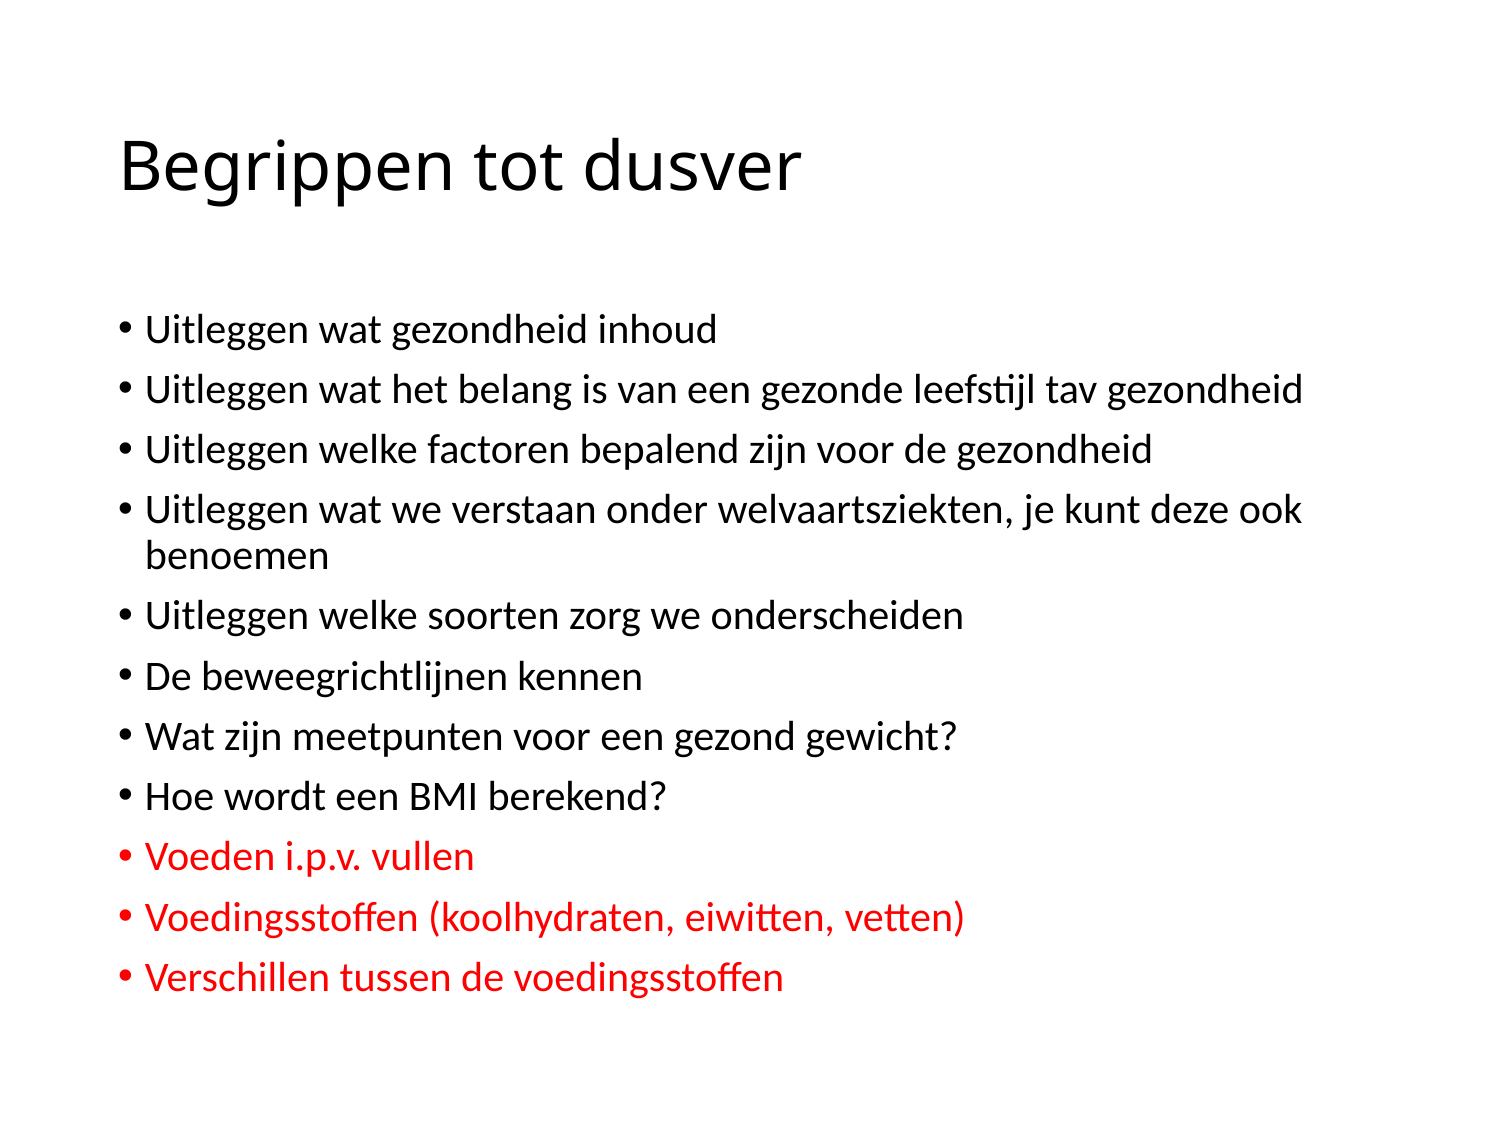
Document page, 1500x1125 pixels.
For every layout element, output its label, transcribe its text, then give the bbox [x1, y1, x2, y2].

list Uitleggen wat gezondheid inhoud Uitleggen wat het belang is van een gezonde leefstijl tav gezondheid Uitleggen welke factoren bepalend zijn voor de gezondheid Uitleggen wat we verstaan onder welvaartsziekten, je kunt deze ook benoemen Uitleggen welke soorten zorg we onderscheiden De beweegrichtlijnen kennen Wat zijn meetpunten voor een gezond gewicht? Hoe wordt een BMI berekend? Voeden i.p.v. vullen Voedingsstoffen (koolhydraten, eiwitten, vetten) Verschillen tussen de voedingsstoffen [103, 299, 1397, 1014]
title Begrippen tot dusver [103, 59, 1397, 278]
